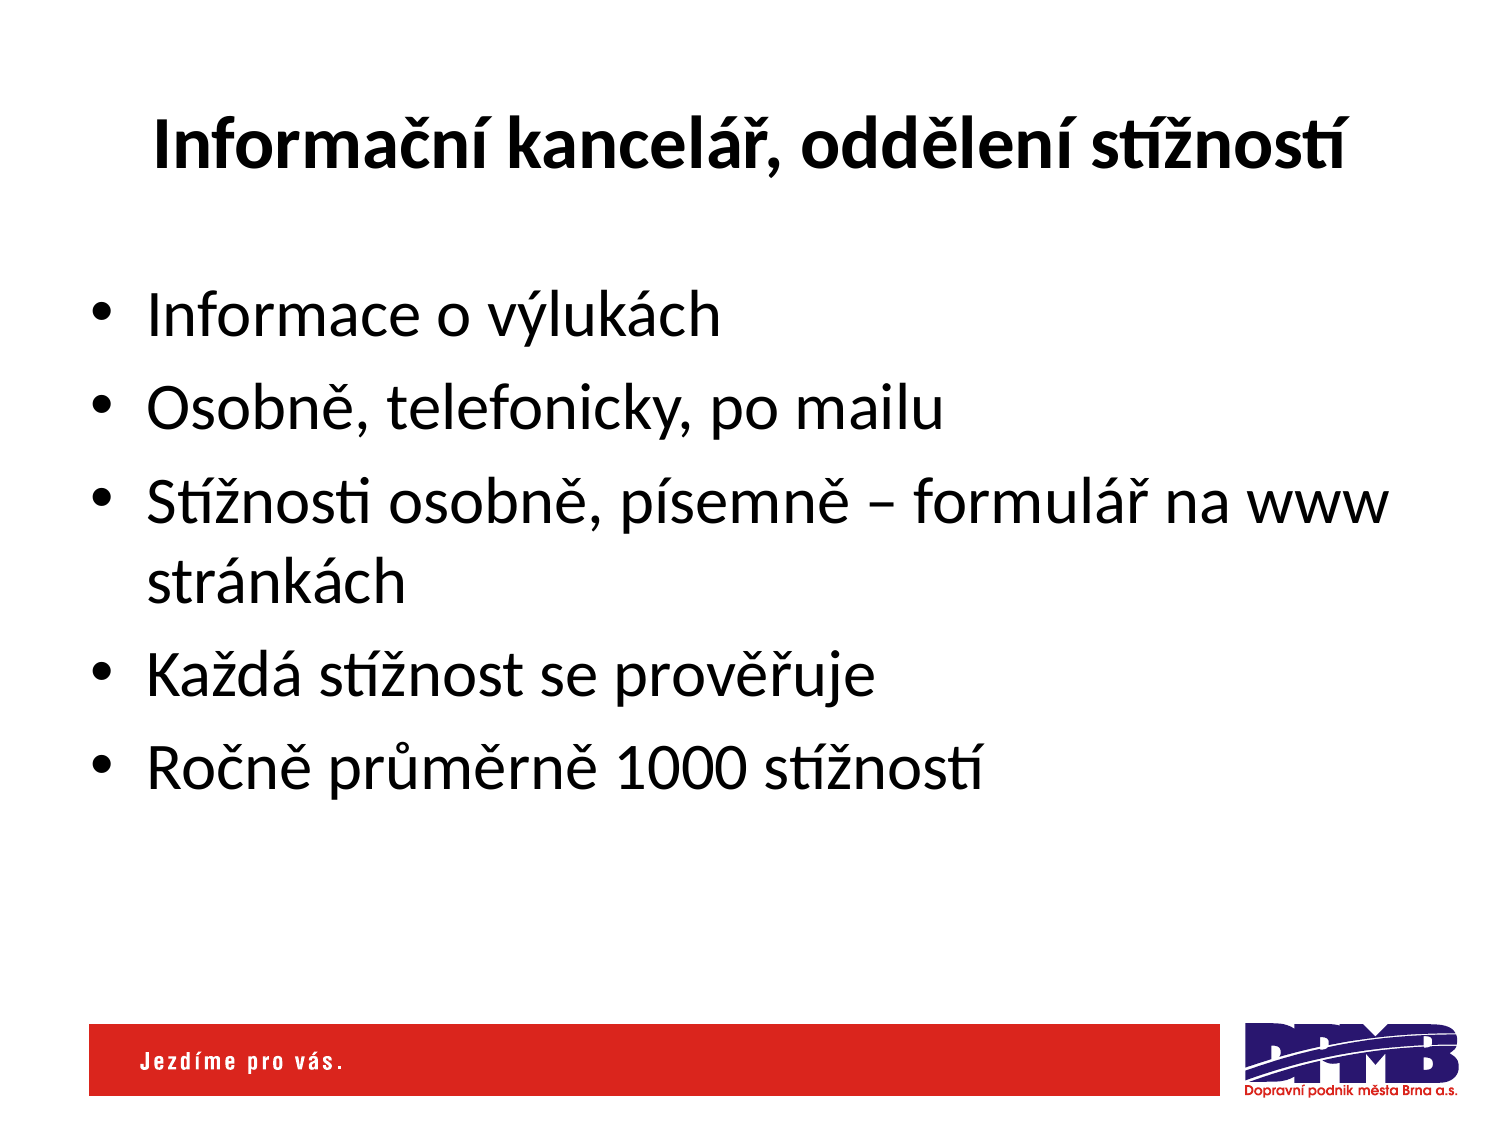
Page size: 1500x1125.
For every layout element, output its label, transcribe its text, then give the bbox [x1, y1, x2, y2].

title Informační kancelář, oddělení stížností [75, 45, 1425, 233]
picture [88, 1022, 1459, 1098]
list Informace o výlukách Osobně, telefonicky, po mailu Stížnosti osobně, písemně – formulář na www stránkách Každá stížnost se prověřuje Ročně průměrně 1000 stížností [75, 262, 1425, 1005]
